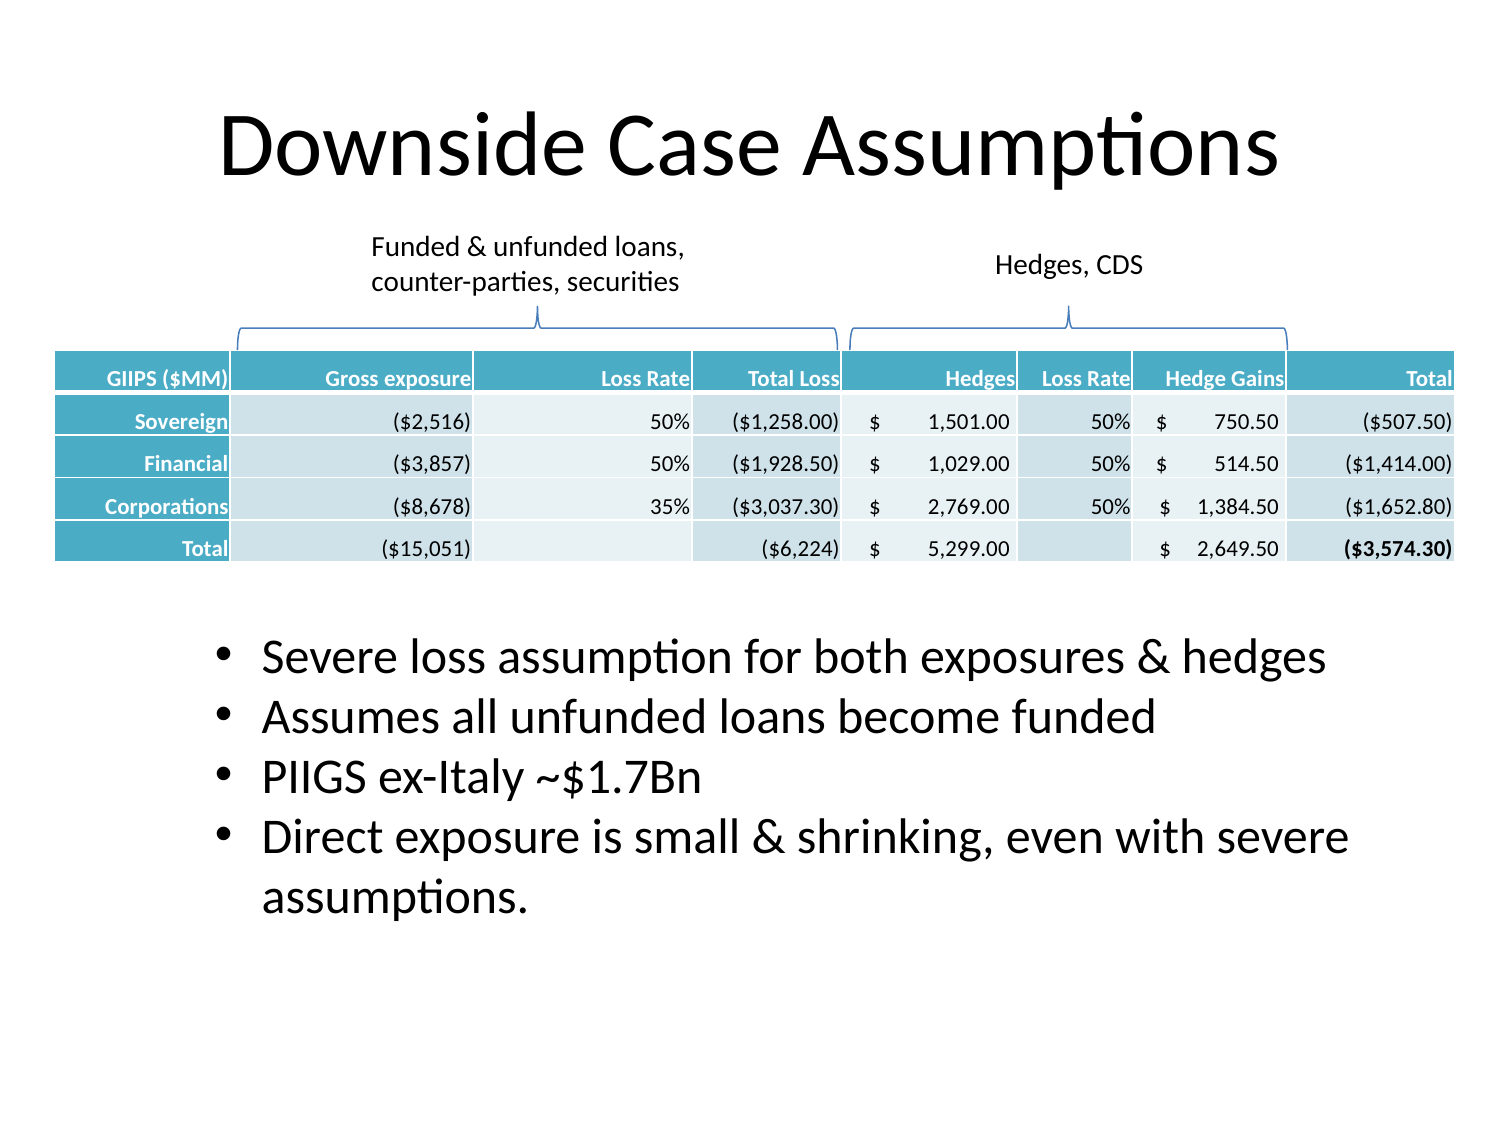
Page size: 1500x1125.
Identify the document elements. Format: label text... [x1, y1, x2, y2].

table_header Loss Rate [474, 351, 691, 390]
table_cell [1018, 521, 1131, 561]
table_cell ($3,574.30) [1287, 521, 1454, 561]
text_box [236, 305, 839, 351]
table_cell Sovereign [55, 395, 229, 434]
table_cell Corporations [55, 478, 229, 519]
text_box Funded & unfunded loans, counter-parties, securities [356, 220, 707, 305]
table_cell ($6,224) [693, 521, 840, 561]
table_cell ($1,652.80) [1287, 478, 1454, 519]
table_cell ($507.50) [1287, 395, 1454, 434]
table_header Total Loss [693, 351, 840, 390]
table_cell $ 2,649.50 [1133, 521, 1285, 561]
table_cell $ 5,299.00 [842, 521, 1016, 561]
table_cell ($1,414.00) [1287, 436, 1454, 477]
table_header Total [1287, 351, 1454, 390]
table_cell 35% [474, 478, 691, 519]
title Downside Case Assumptions [75, 45, 1425, 233]
table_cell ($3,037.30) [693, 478, 840, 519]
table_header GIIPS ($MM) [55, 351, 229, 390]
table_cell $ 1,384.50 [1133, 478, 1285, 519]
table_cell $ 2,769.00 [842, 478, 1016, 519]
table_header Loss Rate [1018, 351, 1131, 390]
table_cell $ 750.50 [1133, 395, 1285, 434]
table_cell ($8,678) [231, 478, 472, 519]
table_cell ($15,051) [231, 521, 472, 561]
table_cell 50% [474, 395, 691, 434]
table_cell 50% [474, 436, 691, 477]
table_cell ($1,928.50) [693, 436, 840, 477]
table_cell 50% [1018, 395, 1131, 434]
table_header Gross exposure [231, 351, 472, 390]
table_cell $ 514.50 [1133, 436, 1285, 477]
table_cell 50% [1018, 436, 1131, 477]
table_header Hedges [842, 351, 1016, 390]
table_cell Financial [55, 436, 229, 477]
table_cell 50% [1018, 478, 1131, 519]
table_cell ($1,258.00) [693, 395, 840, 434]
table_cell $ 1,029.00 [842, 436, 1016, 477]
table_cell ($2,516) [231, 395, 472, 434]
table_header Hedge Gains [1133, 351, 1285, 390]
table_cell [474, 521, 691, 561]
text_box Hedges, CDS [980, 238, 1159, 288]
text_box Severe loss assumption for both exposures & hedges Assumes all unfunded loans become funded PIIGS ex-Italy ~$1.7Bn Direct exposure is small & shrinking, even with severe assumptions. [50, 615, 1425, 1051]
text_box [849, 305, 1289, 351]
table_cell Total [55, 521, 229, 561]
table_cell ($3,857) [231, 436, 472, 477]
table_cell $ 1,501.00 [842, 395, 1016, 434]
